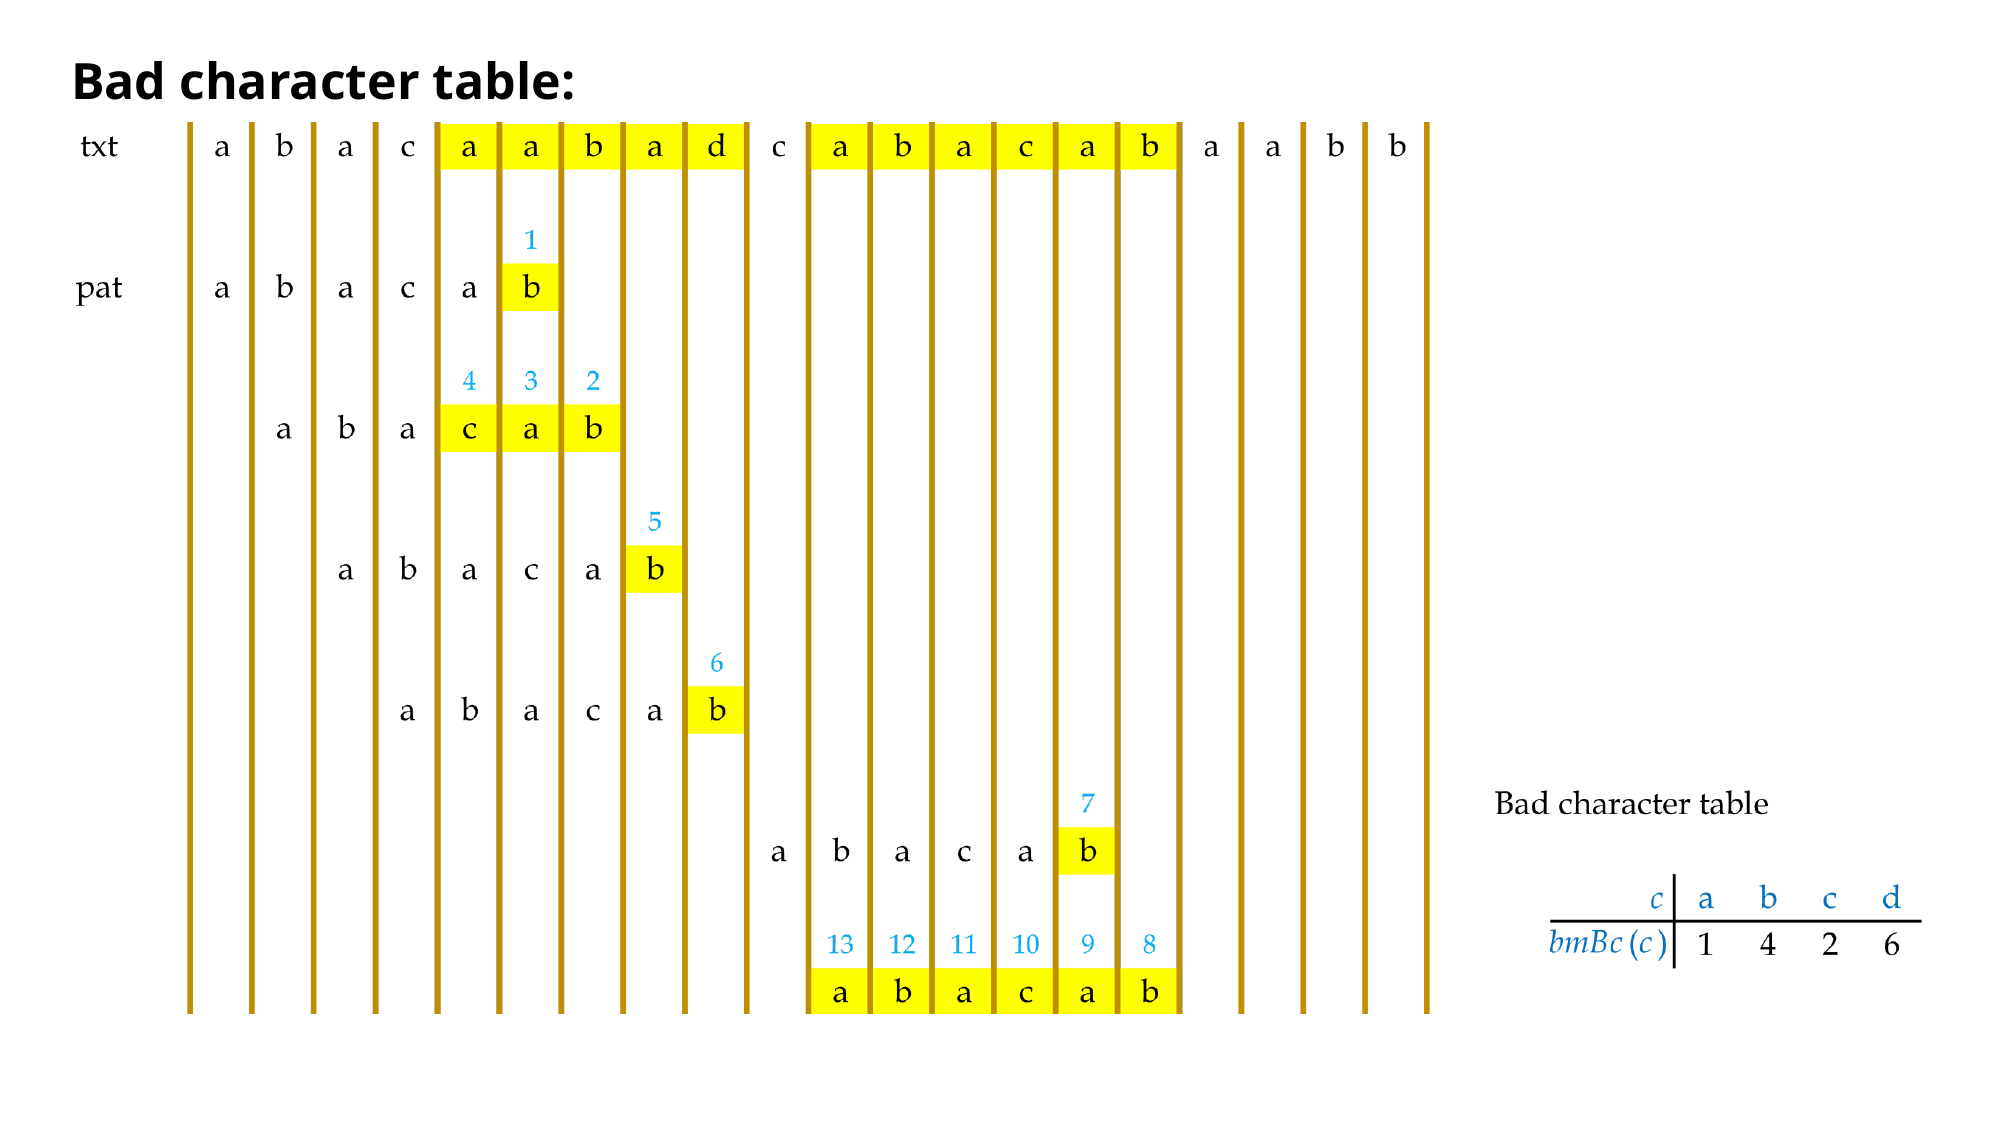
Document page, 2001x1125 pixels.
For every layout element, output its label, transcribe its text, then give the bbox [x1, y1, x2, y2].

text_box Bad character table: [56, 12, 1944, 282]
picture [76, 122, 1922, 1014]
